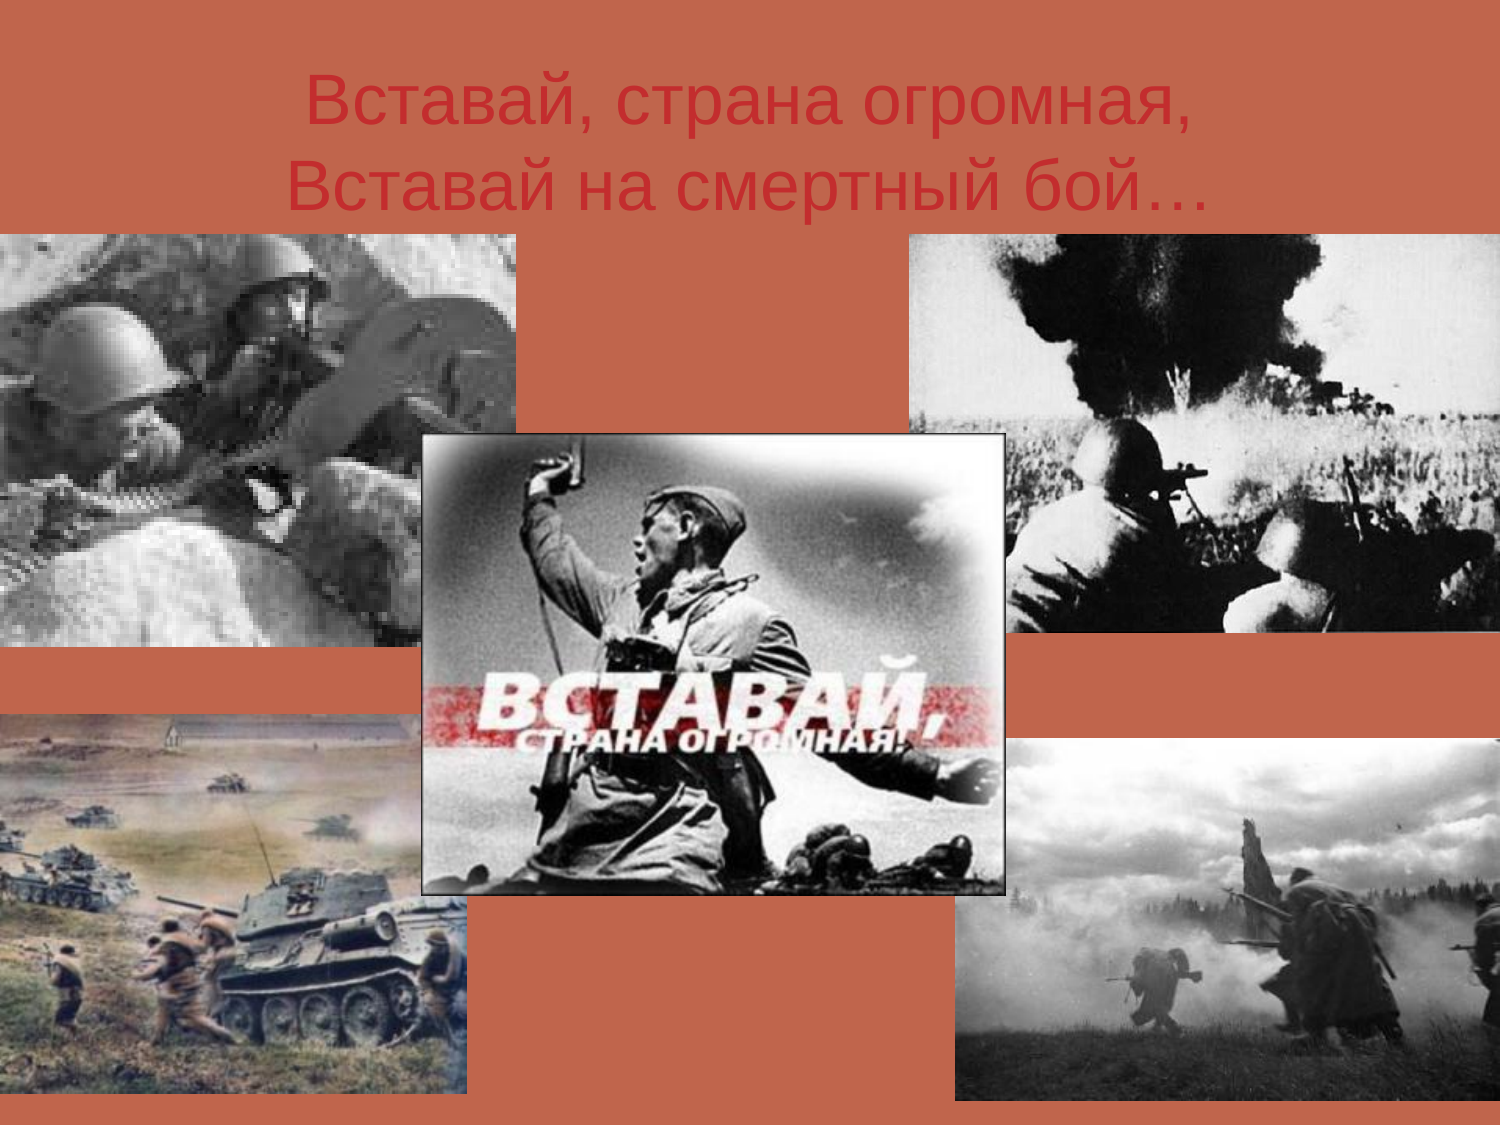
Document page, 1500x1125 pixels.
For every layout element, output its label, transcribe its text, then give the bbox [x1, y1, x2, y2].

picture [0, 714, 468, 1094]
picture [908, 234, 1500, 634]
title Вставай, страна огромная, Вставай на смертный бой… [75, 45, 1425, 233]
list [421, 433, 1006, 897]
picture [954, 737, 1500, 1101]
picture [0, 234, 516, 648]
